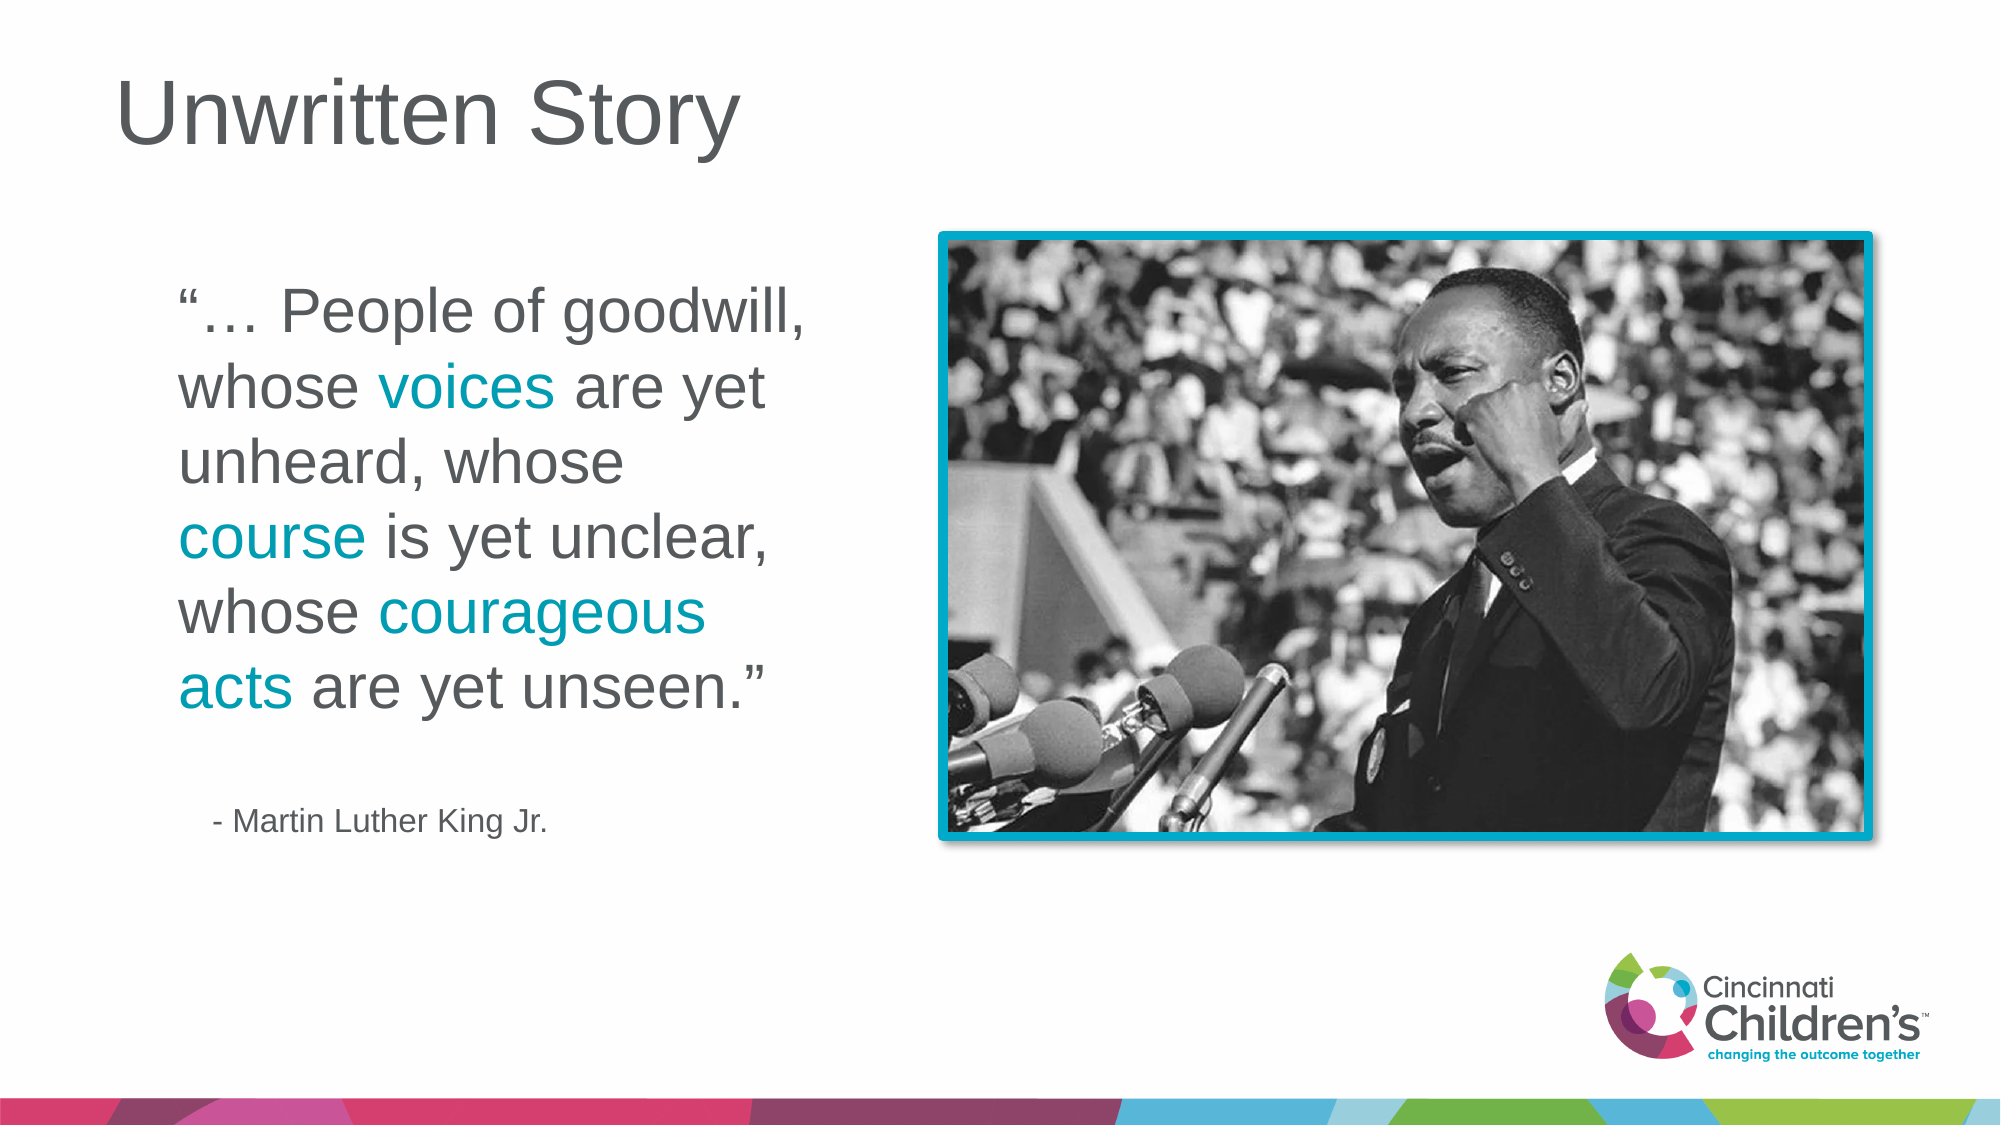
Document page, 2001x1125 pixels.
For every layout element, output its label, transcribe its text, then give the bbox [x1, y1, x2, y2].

title Unwritten Story [99, 45, 1900, 233]
picture [0, 0, 2001, 1125]
list “… People of goodwill, whose voices are yet unheard, whose course is yet unclear, whose courageous acts are yet unseen.” [163, 262, 825, 871]
text_box - Martin Luther King Jr. [197, 791, 937, 891]
